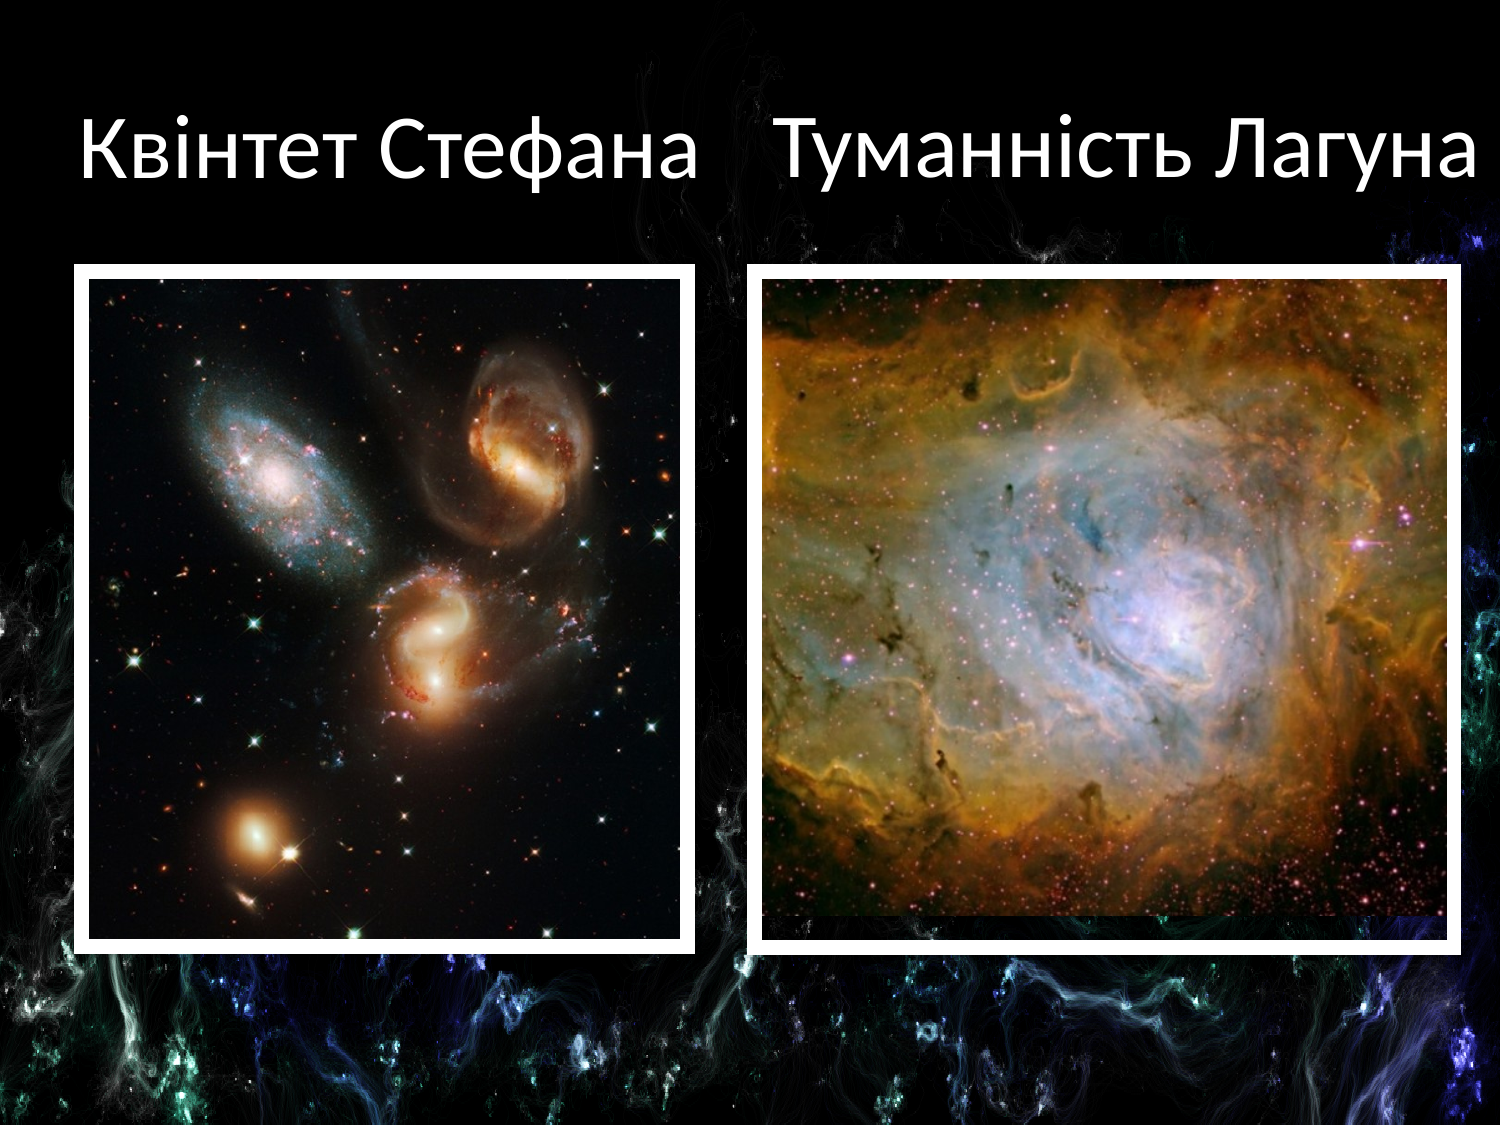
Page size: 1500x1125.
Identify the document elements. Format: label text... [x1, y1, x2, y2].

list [88, 278, 681, 940]
text_box Туманність Лагуна [757, 78, 1497, 203]
title Квінтет Стефана [53, 66, 729, 218]
picture [0, 0, 1500, 1125]
